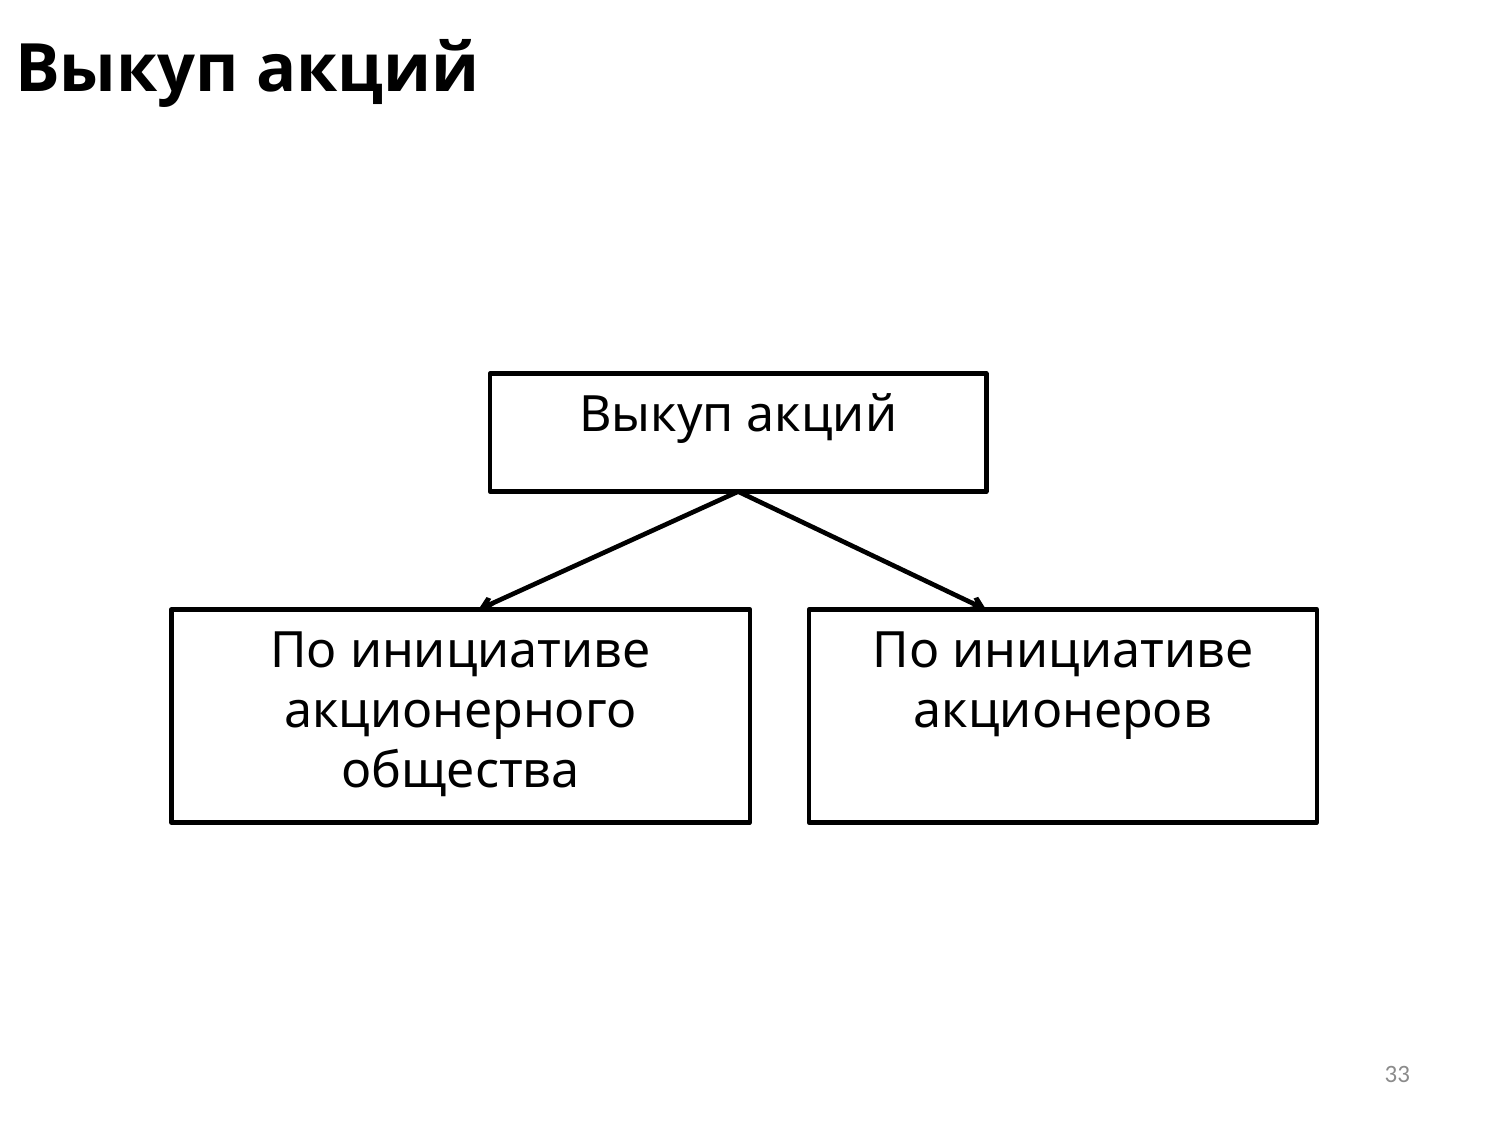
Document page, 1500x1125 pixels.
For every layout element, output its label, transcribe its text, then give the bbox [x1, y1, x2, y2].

text_box По инициативе акционерного общества [171, 609, 750, 823]
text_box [737, 491, 987, 610]
title Выкуп акций [0, 0, 1350, 140]
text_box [477, 491, 735, 610]
list Выкуп акций [490, 373, 987, 490]
text_box По инициативе акционеров [809, 609, 1317, 823]
slide_number 33 [1074, 1042, 1425, 1103]
